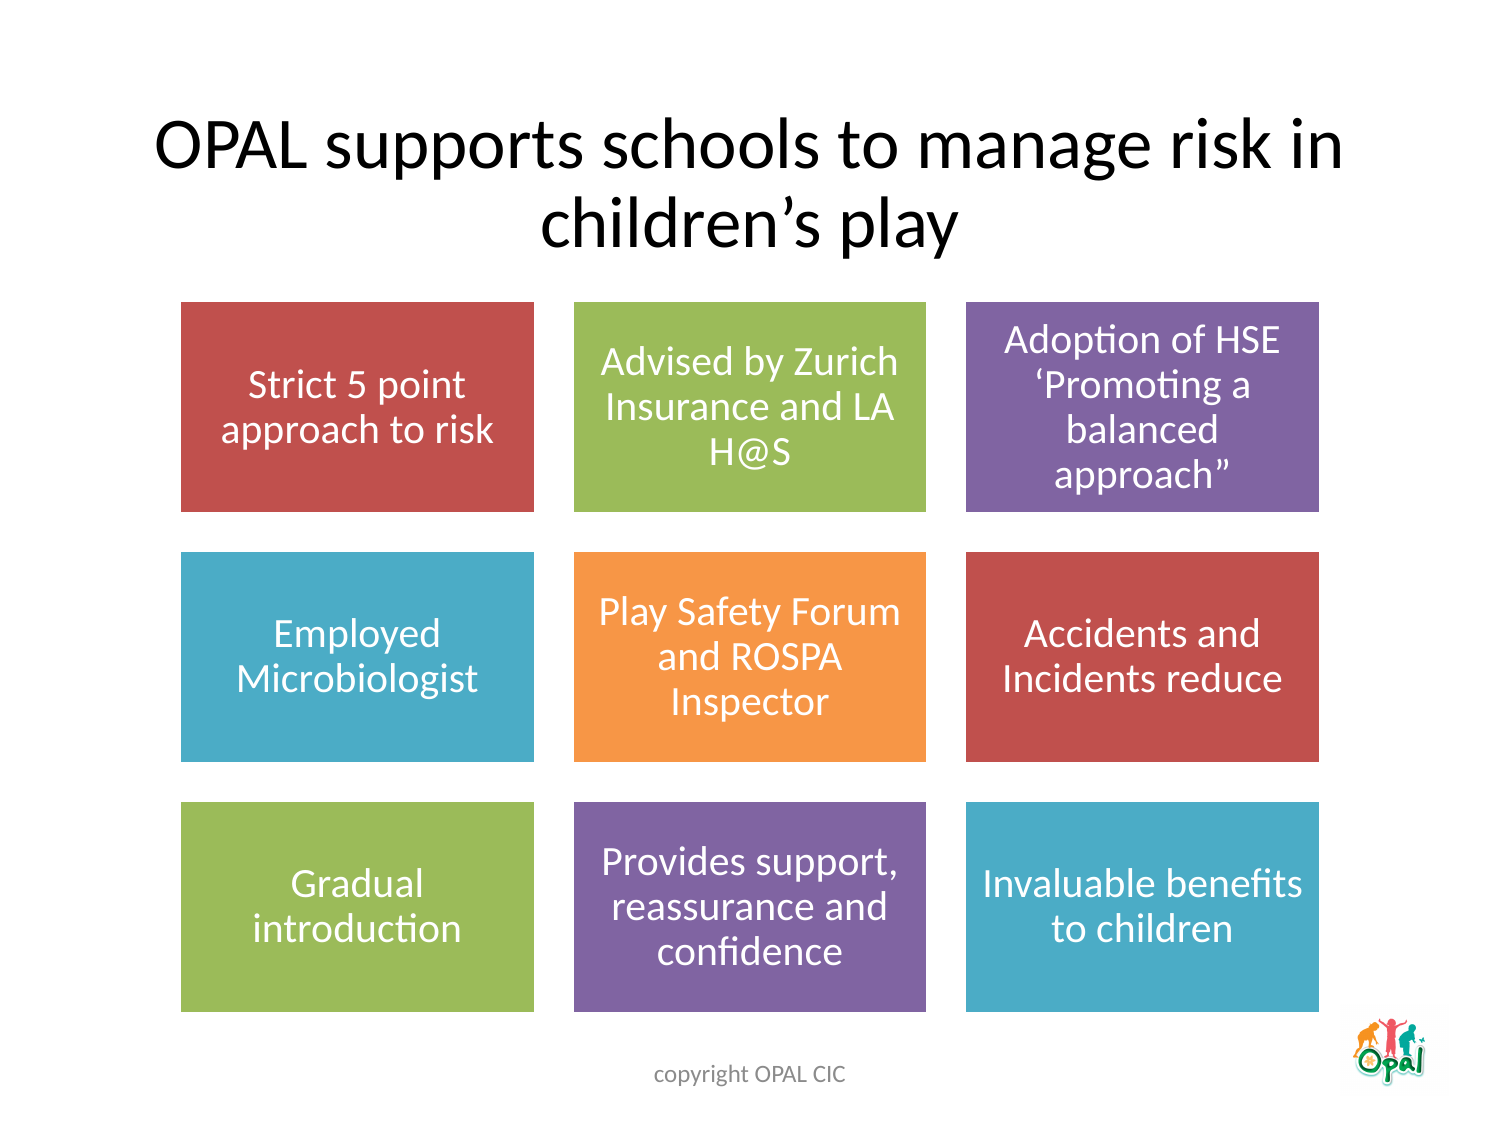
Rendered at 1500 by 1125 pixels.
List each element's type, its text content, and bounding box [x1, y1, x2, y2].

picture [1340, 1004, 1449, 1096]
footer copyright OPAL CIC [496, 1042, 1004, 1103]
title OPAL supports schools to manage risk in children’s play [103, 91, 1397, 278]
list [102, 299, 1398, 1015]
